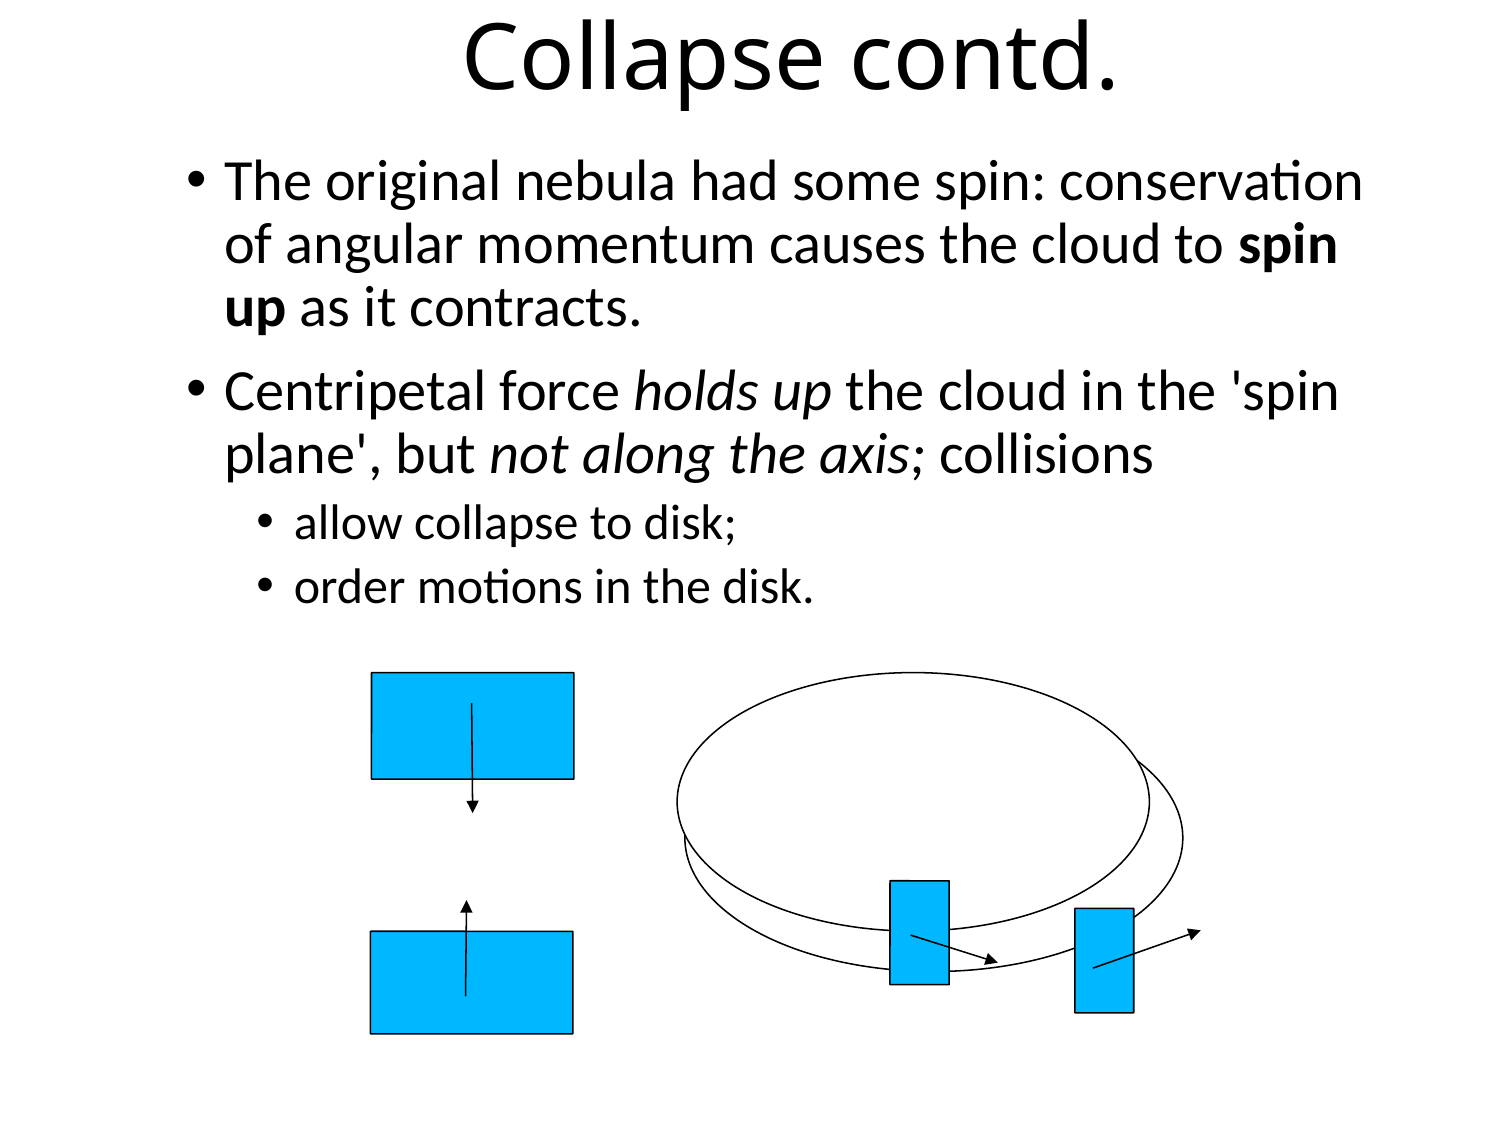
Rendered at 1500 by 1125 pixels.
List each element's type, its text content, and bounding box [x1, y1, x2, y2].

title Collapse contd. [120, 8, 1402, 206]
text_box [370, 672, 574, 1034]
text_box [677, 672, 1201, 1013]
list The original nebula had some spin: conservation of angular momentum causes the cloud to spin up as it contracts. Centripetal force holds up the cloud in the 'spin plane', but not along the axis; collisions allow collapse to disk; order motions in the disk. [118, 142, 1399, 852]
